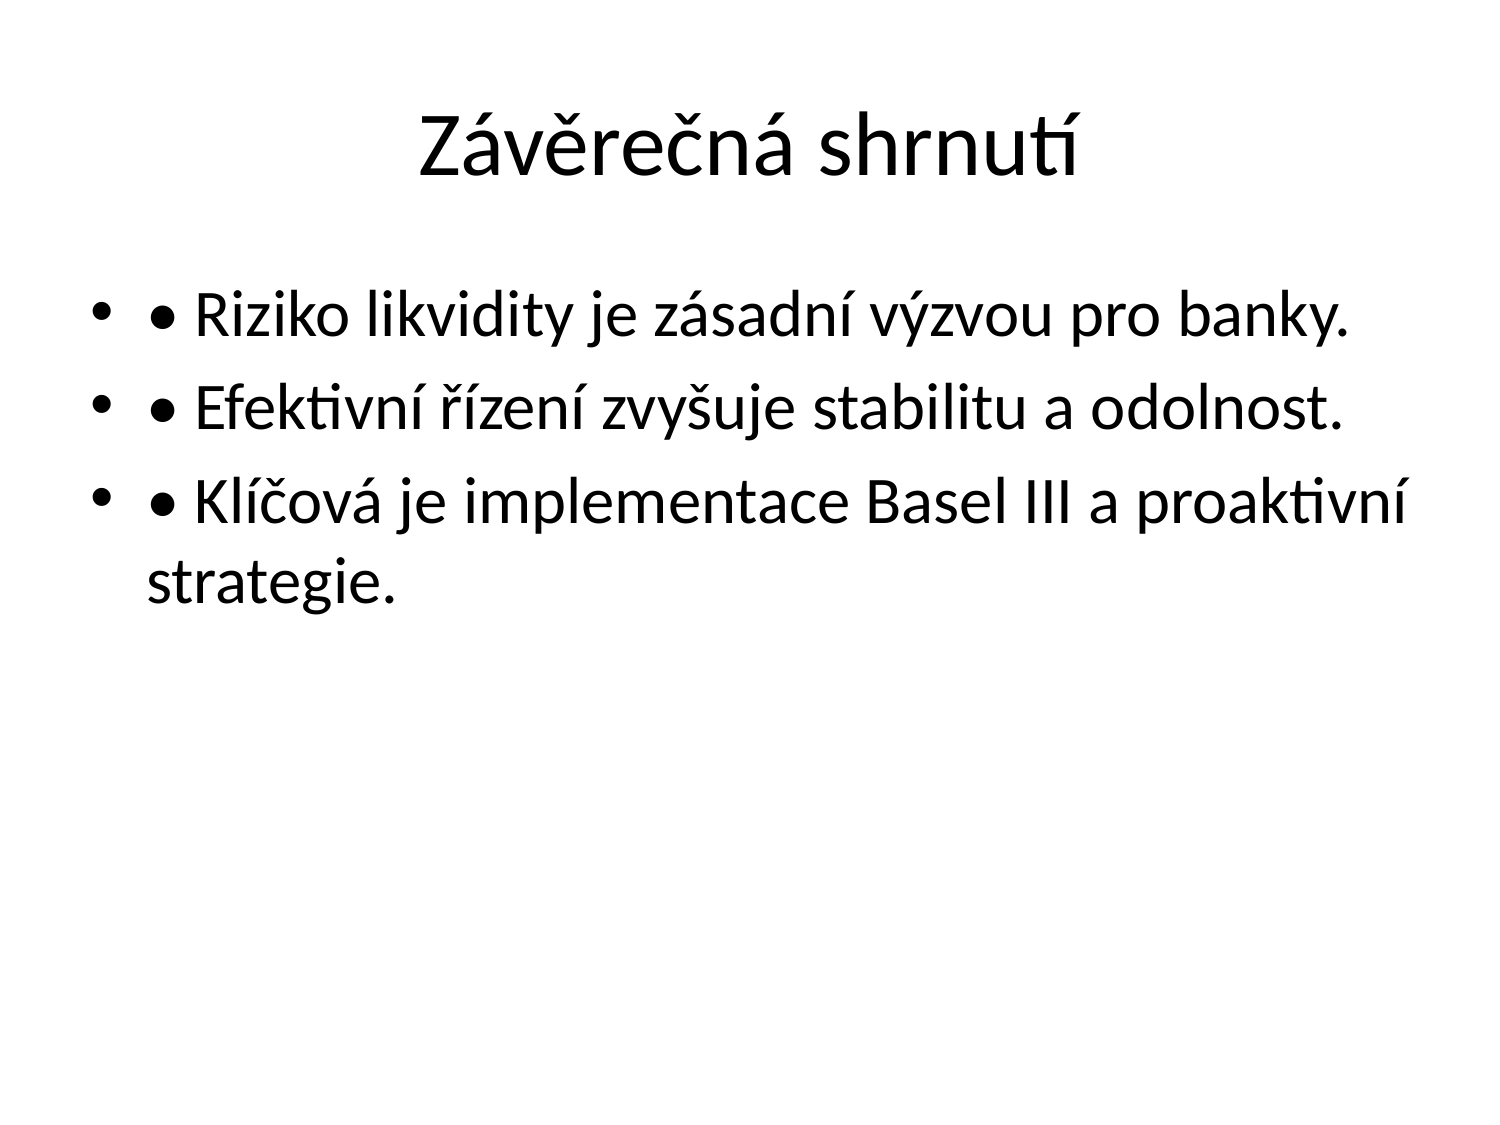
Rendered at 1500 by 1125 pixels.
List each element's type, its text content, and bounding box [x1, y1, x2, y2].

title Závěrečná shrnutí [75, 45, 1425, 233]
list • Riziko likvidity je zásadní výzvou pro banky. • Efektivní řízení zvyšuje stabilitu a odolnost. • Klíčová je implementace Basel III a proaktivní strategie. [75, 262, 1425, 1005]
